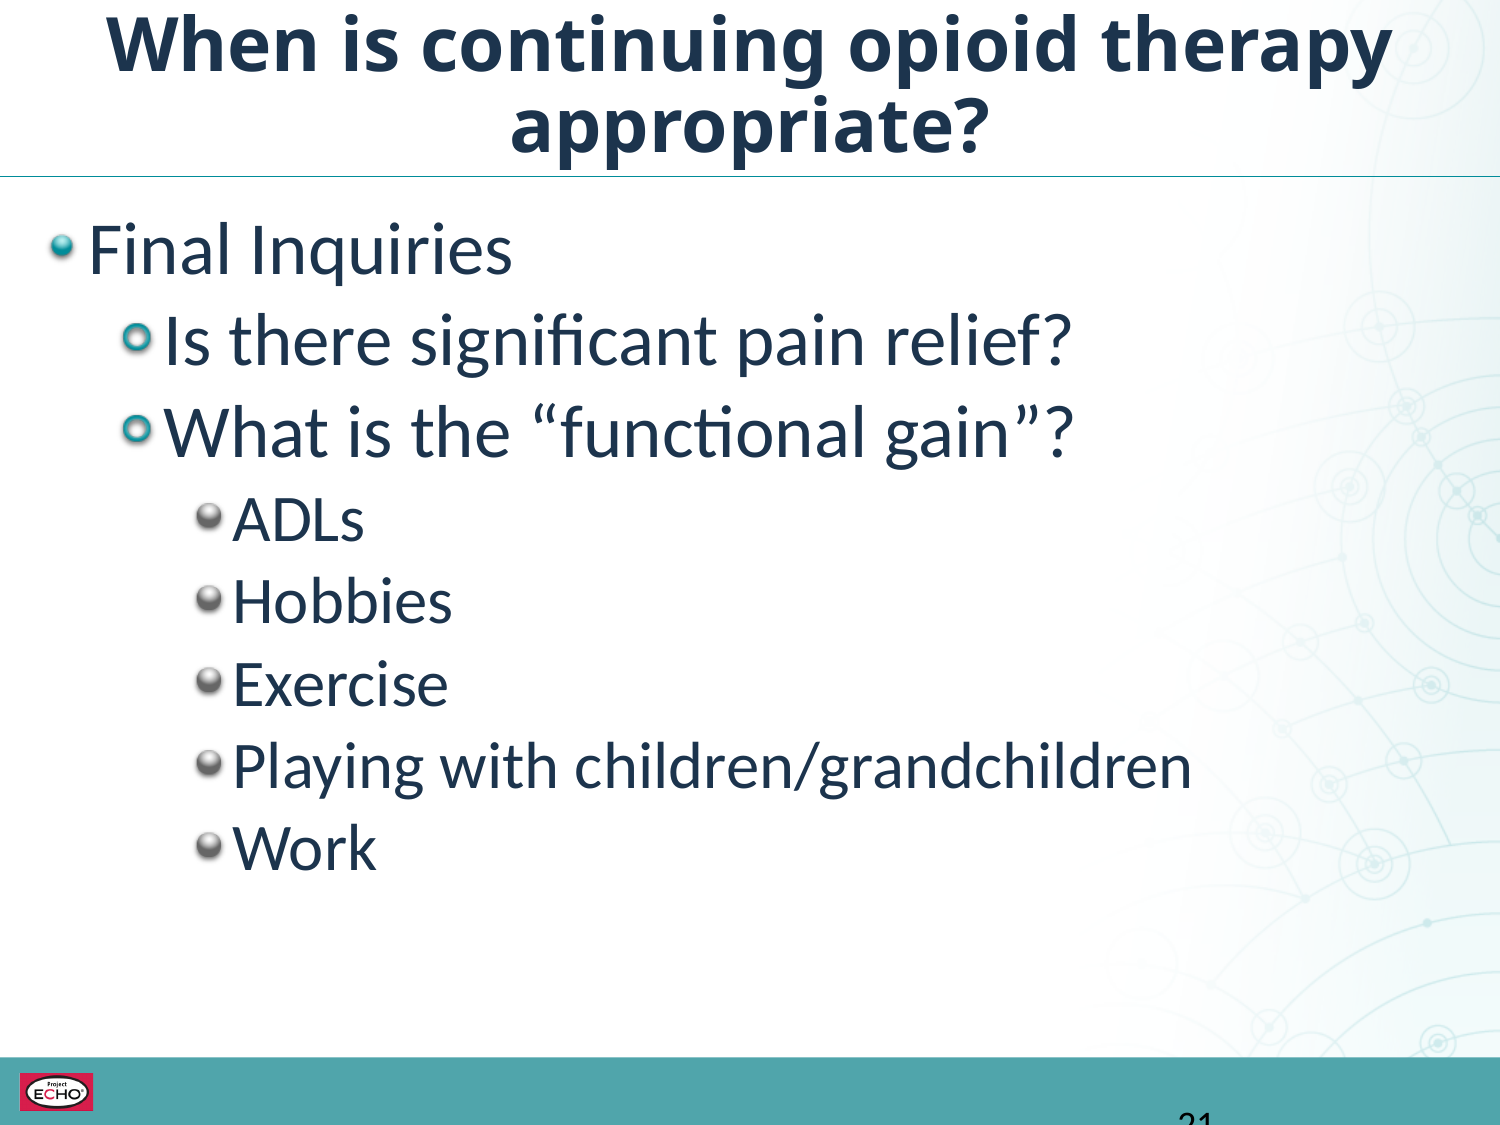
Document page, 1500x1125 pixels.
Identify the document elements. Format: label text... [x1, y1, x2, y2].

list Final Inquiries Is there significant pain relief? What is the “functional gain”? ADLs Hobbies Exercise Playing with children/grandchildren Work [21, 202, 1476, 900]
list When is continuing opioid therapy appropriate? [0, 0, 1500, 177]
picture [19, 1073, 94, 1111]
picture [0, 177, 1500, 1057]
slide_number 21 [1162, 1093, 1500, 1125]
